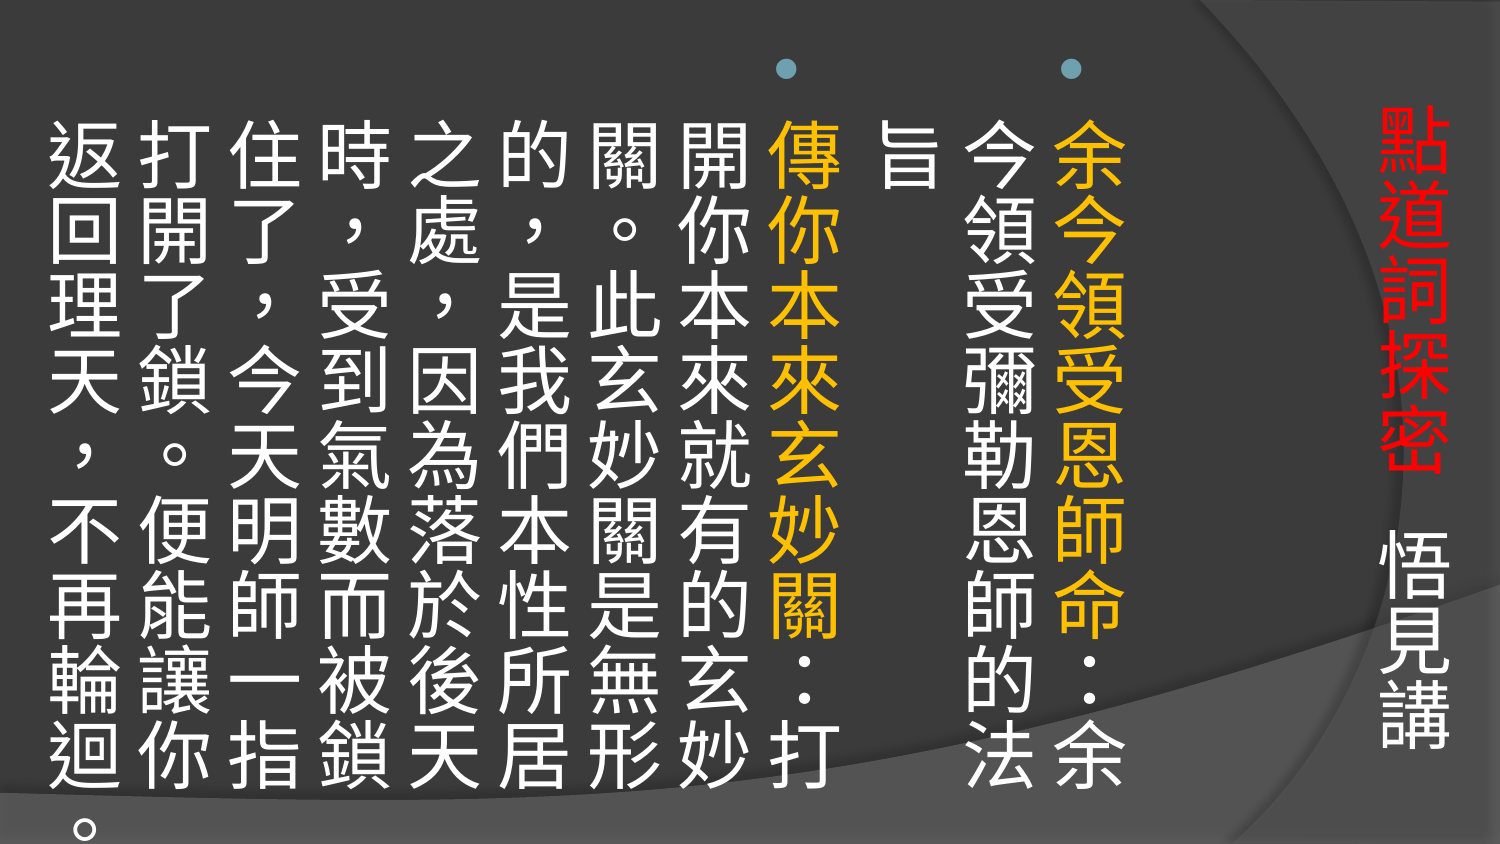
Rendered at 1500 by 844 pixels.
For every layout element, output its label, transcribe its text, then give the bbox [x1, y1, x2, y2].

title 點道詞探密 悟見講 [1352, 43, 1473, 812]
list 余今領受恩師命：余今領受彌勒恩師的法旨 傳你本來玄妙關：打開你本來就有的玄妙關。此玄妙關是無形的，是我們本性所居之處，因為落於後天時，受到氣數而被鎖住了，今天明師一指打開了鎖。便能讓你返回理天，不再輪迴。 [29, 33, 1329, 812]
